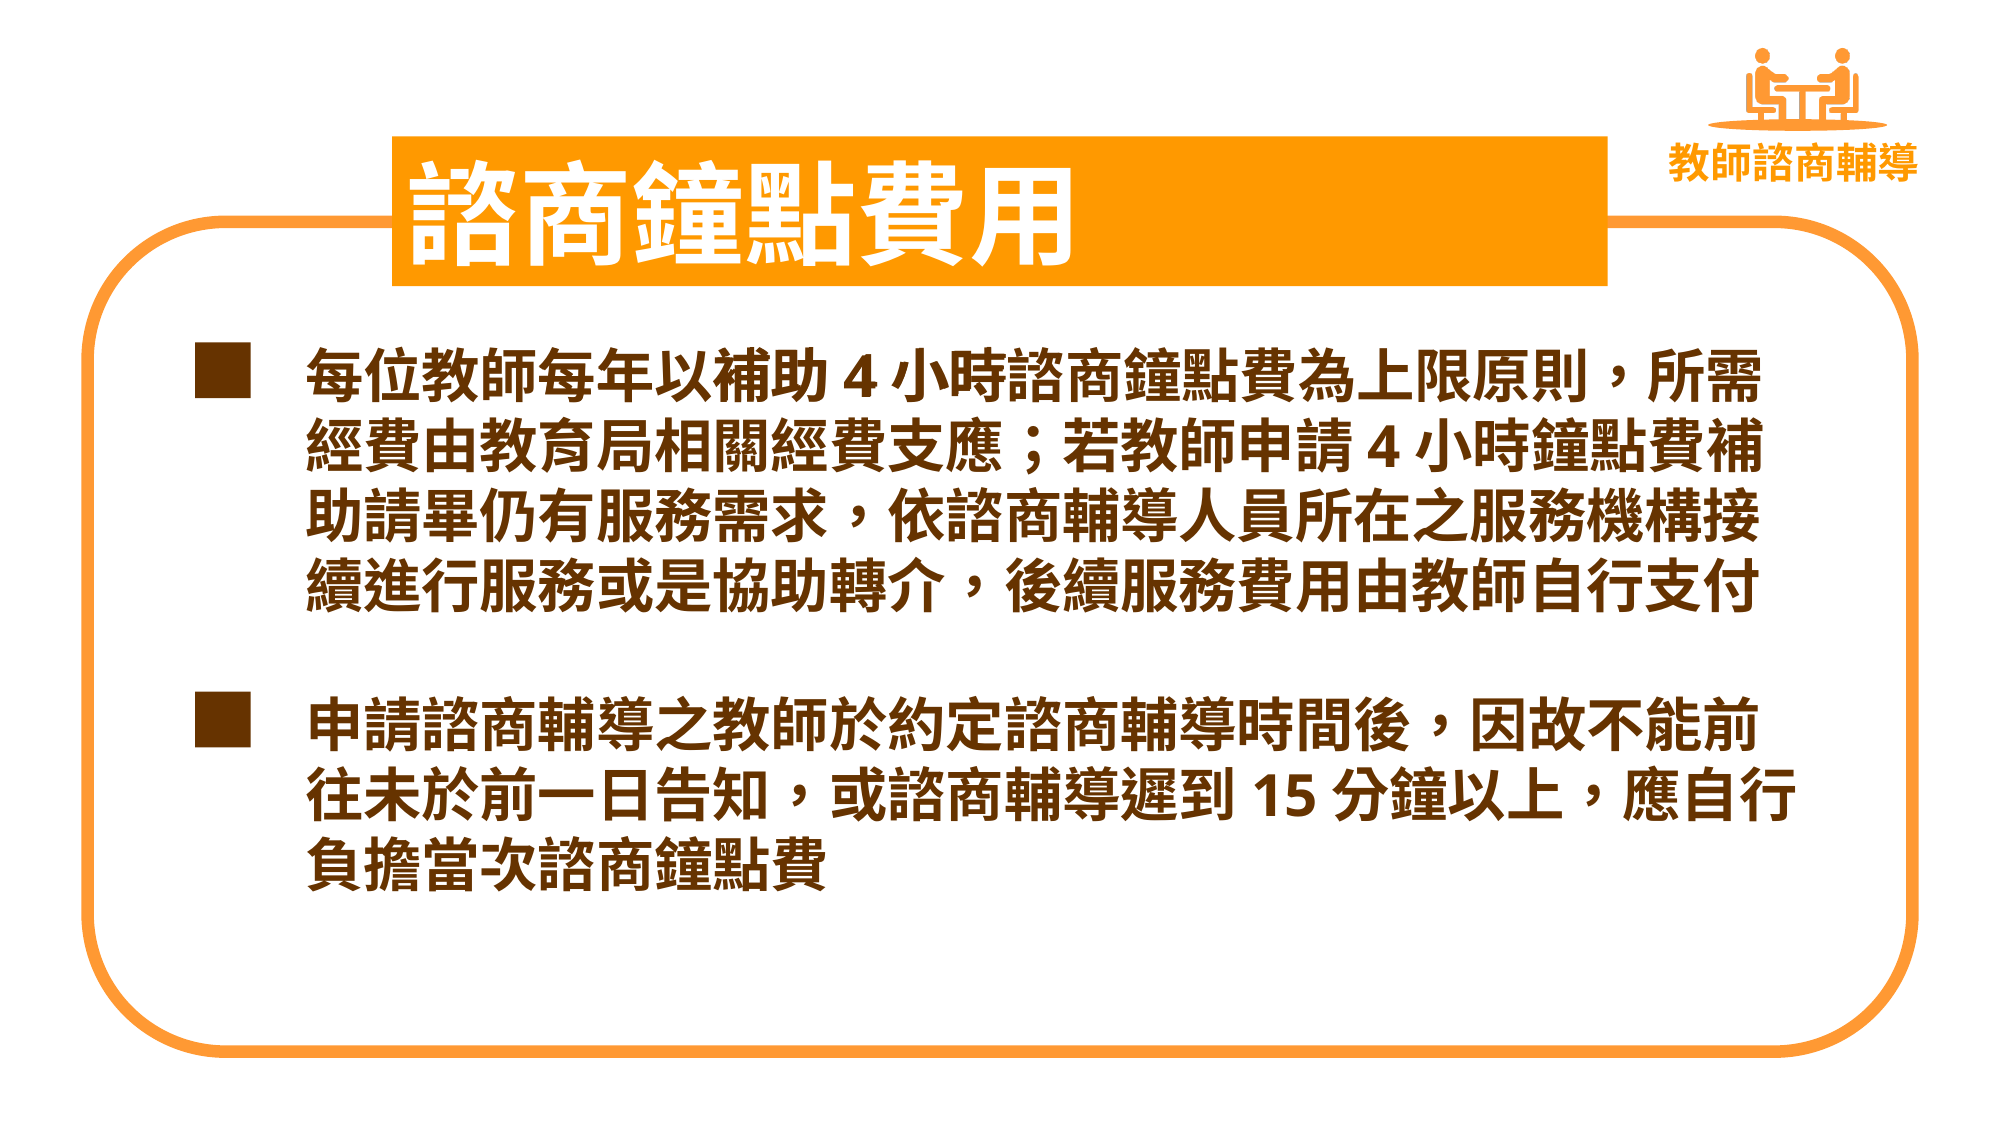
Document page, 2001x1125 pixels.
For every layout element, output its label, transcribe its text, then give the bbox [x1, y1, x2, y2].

text_box 每位教師每年以補助4小時諮商鐘點費為上限原則，所需經費由教育局相關經費支應；若教師申請4小時鐘點費補助請畢仍有服務需求，依諮商輔導人員所在之服務機構接續進行服務或是協助轉介，後續服務費用由教師自行支付 [290, 331, 1834, 627]
text_box 諮商鐘點費用 [392, 136, 1608, 287]
text_box 每年 [522, 331, 693, 417]
text_box 申請諮商輔導之教師於約定諮商輔導時間後，因故不能前往未於前一日告知，或諮商輔導遲到15分鐘以上，應自行負擔當次諮商鐘點費 [290, 680, 1834, 906]
text_box 教師諮商輔導 [1654, 135, 1951, 195]
text_box 補助4小時 [699, 331, 1027, 416]
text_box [1708, 13, 1888, 163]
text_box [194, 341, 252, 399]
text_box [194, 691, 252, 748]
text_box [86, 220, 1914, 1053]
